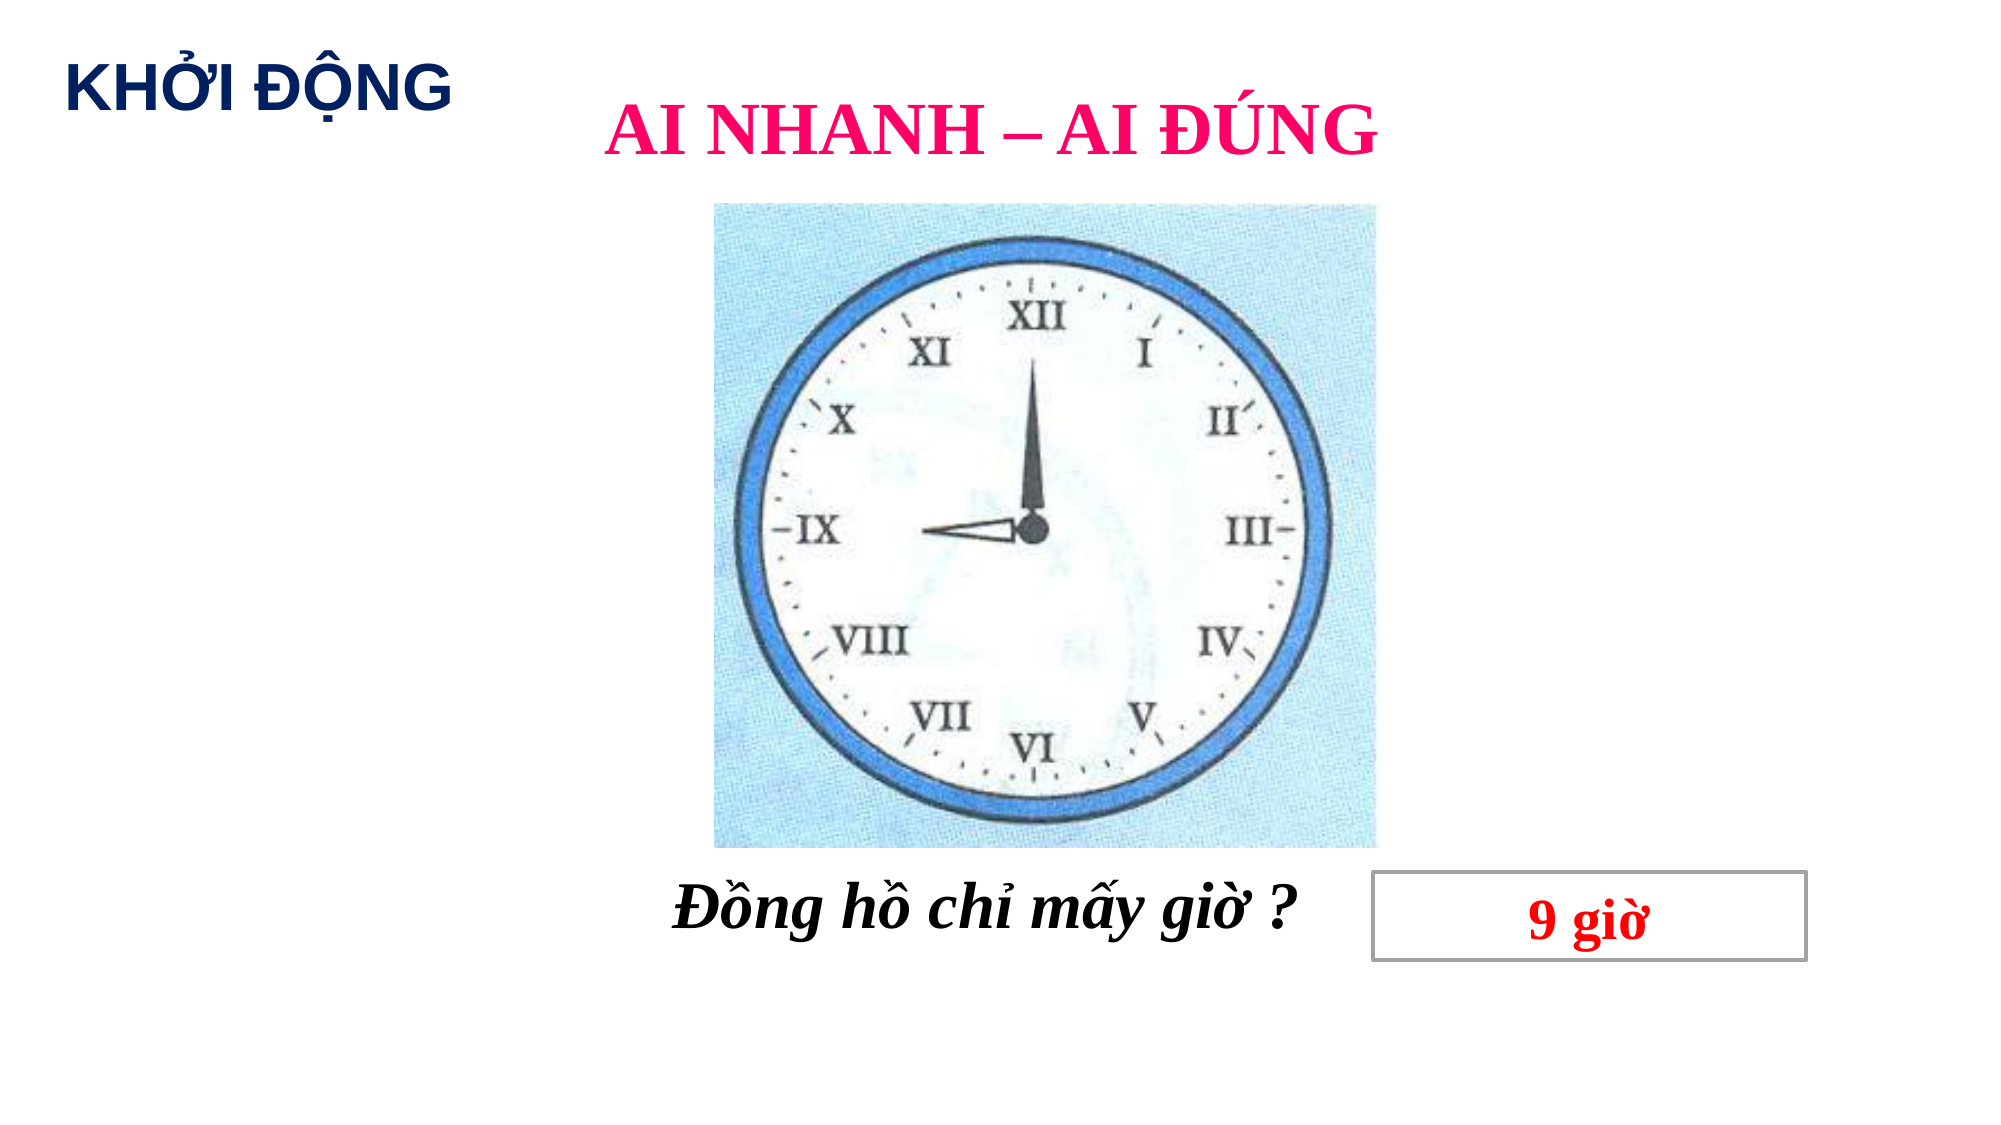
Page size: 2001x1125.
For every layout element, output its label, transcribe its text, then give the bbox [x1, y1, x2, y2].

text_box 9 giờ [1371, 870, 1808, 962]
picture [714, 203, 1381, 848]
text_box AI NHANH – AI ĐÚNG [589, 71, 1510, 177]
text_box KHỞI ĐỘNG [48, 36, 471, 132]
text_box Đồng hồ chỉ mấy giờ ? [657, 854, 1381, 949]
